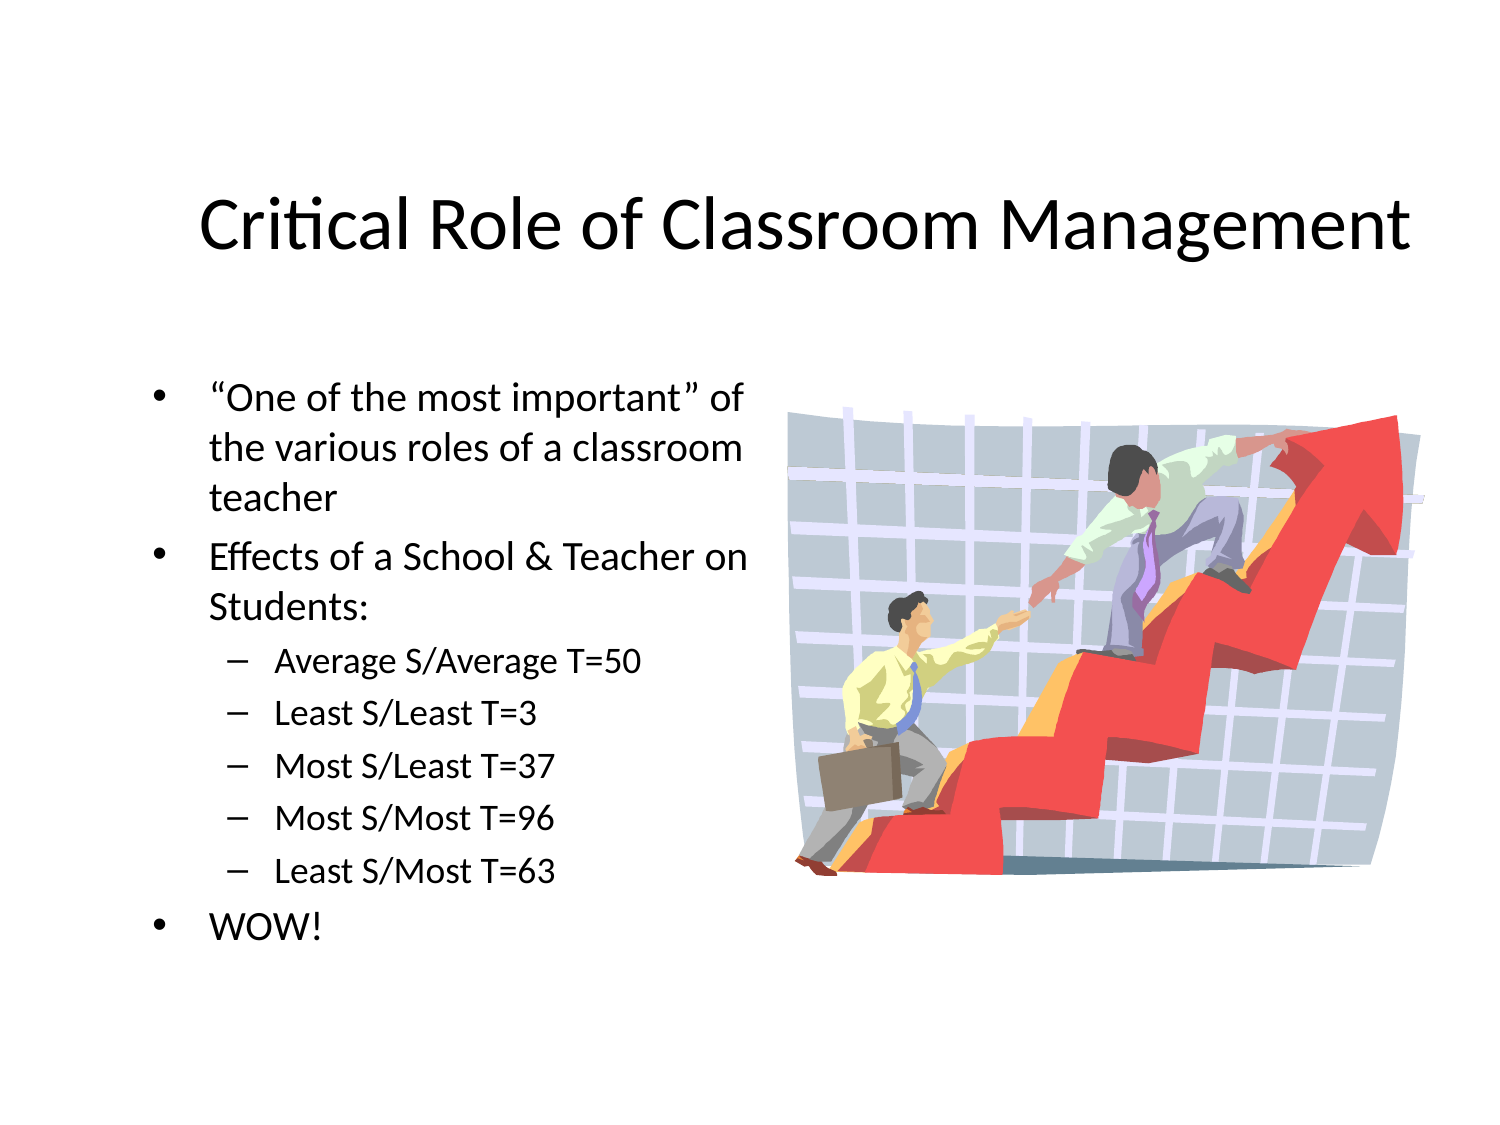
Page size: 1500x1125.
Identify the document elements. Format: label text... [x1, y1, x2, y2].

list “One of the most important” of the various roles of a classroom teacher Effects of a School & Teacher on Students: Average S/Average T=50 Least S/Least T=3 Most S/Least T=37 Most S/Most T=96 Least S/Most T=63 WOW! [137, 362, 782, 975]
title Critical Role of Classroom Management [150, 125, 1463, 313]
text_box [787, 399, 1432, 883]
